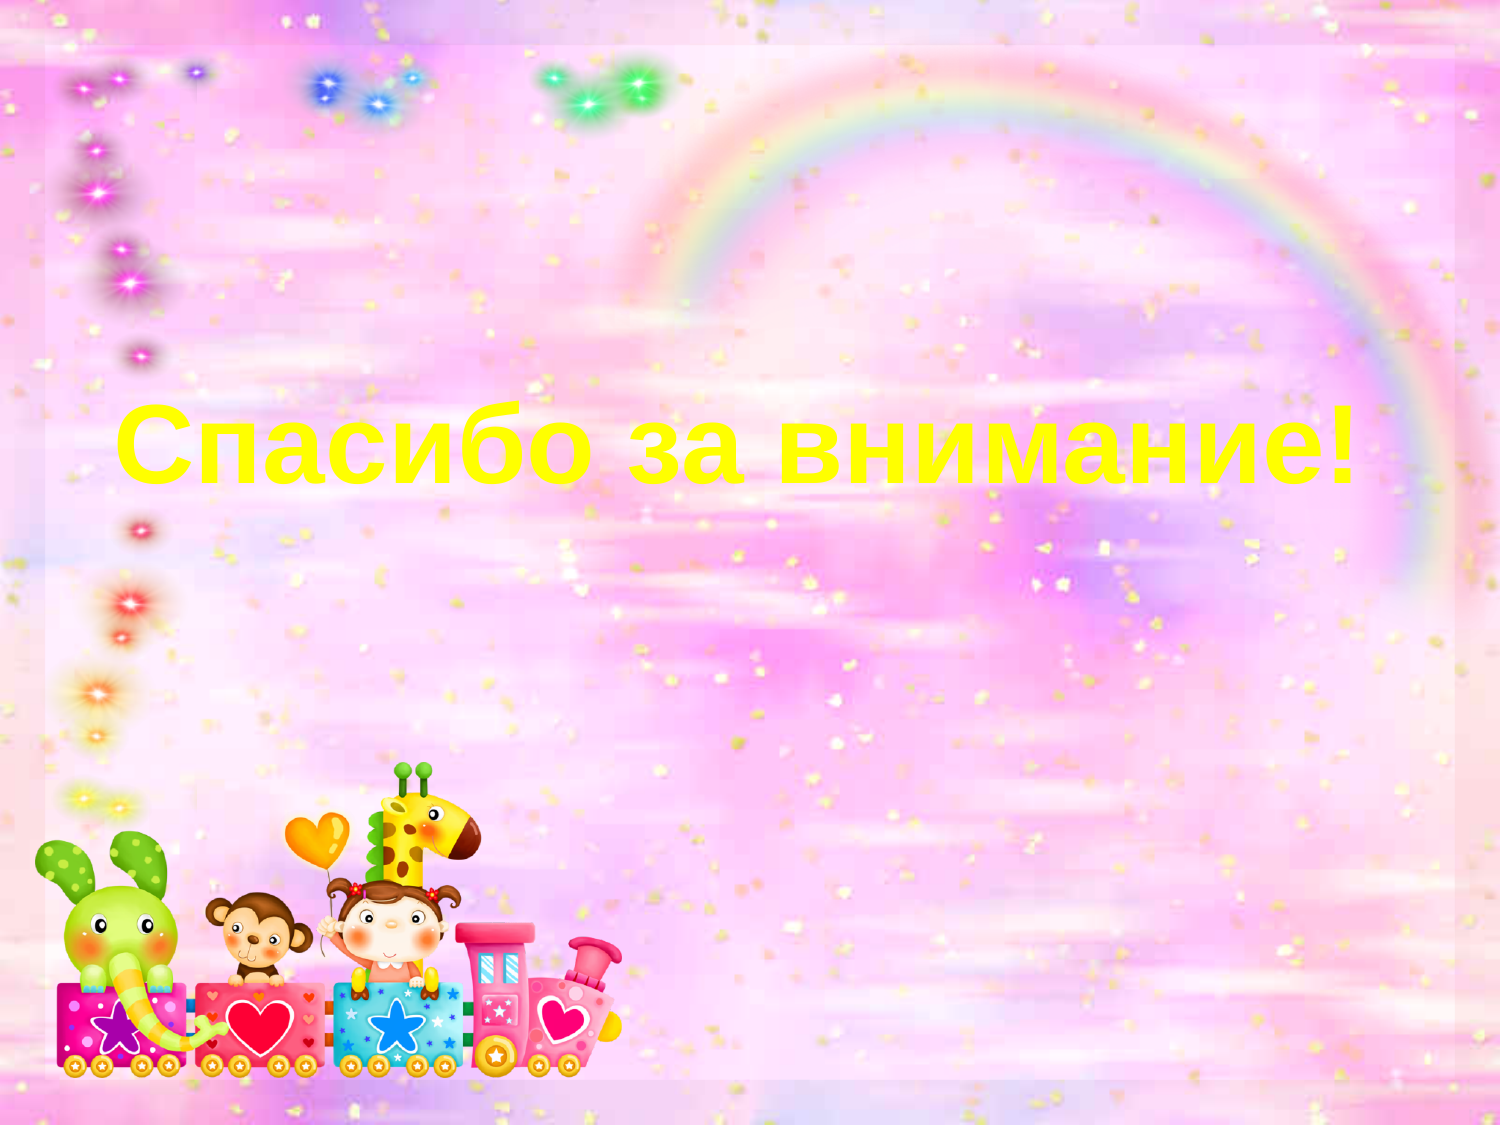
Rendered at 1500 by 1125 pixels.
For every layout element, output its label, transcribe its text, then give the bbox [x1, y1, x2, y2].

text_box Спасибо за внимание! [35, 363, 1442, 648]
picture [0, 0, 1500, 1125]
